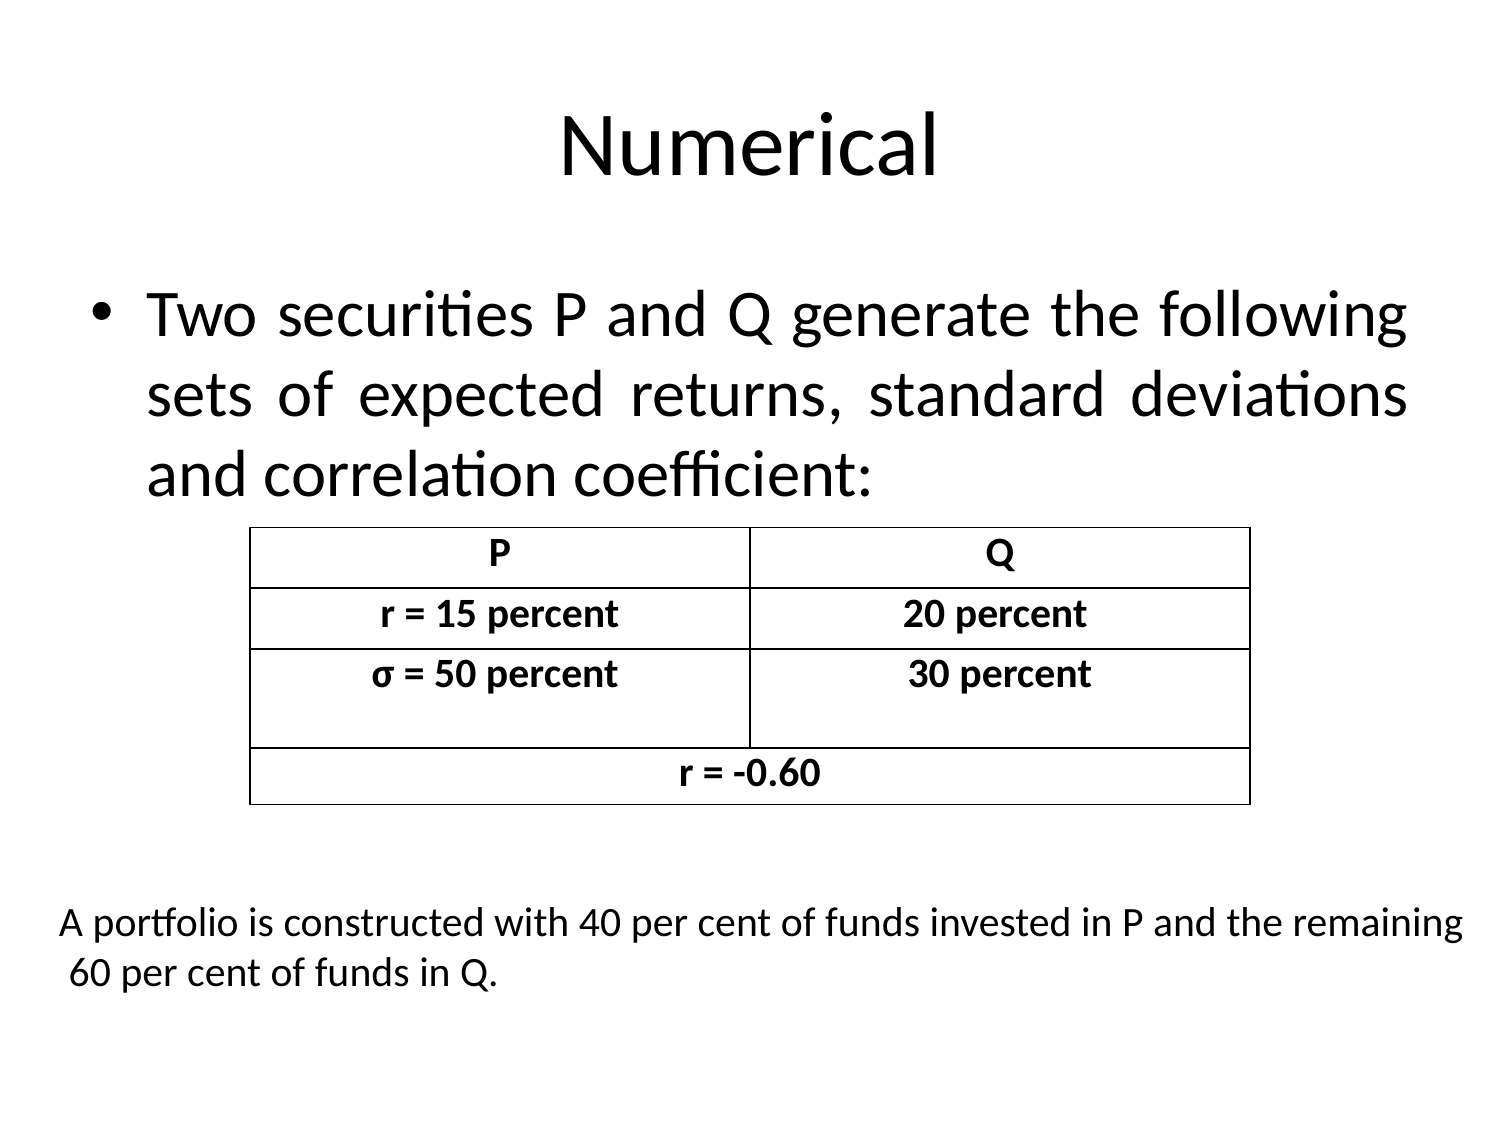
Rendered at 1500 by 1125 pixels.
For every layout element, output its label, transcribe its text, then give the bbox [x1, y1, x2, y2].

table_cell r = 15 percent [251, 589, 749, 648]
list Two securities P and Q generate the following sets of expected returns, standard deviations and correlation coefficient: [75, 262, 1425, 887]
table_cell 20 percent [751, 589, 1249, 648]
table_cell r = -0.60 [251, 749, 1249, 804]
text_box A portfolio is constructed with 40 per cent of funds invested in P and the remaining 60 per cent of funds in Q. [44, 887, 1480, 1003]
table_cell σ = 50 percent [251, 650, 749, 747]
title Numerical [75, 45, 1425, 233]
table_cell 30 percent [751, 650, 1249, 747]
table_header Q [751, 528, 1249, 587]
table_header P [251, 528, 749, 587]
